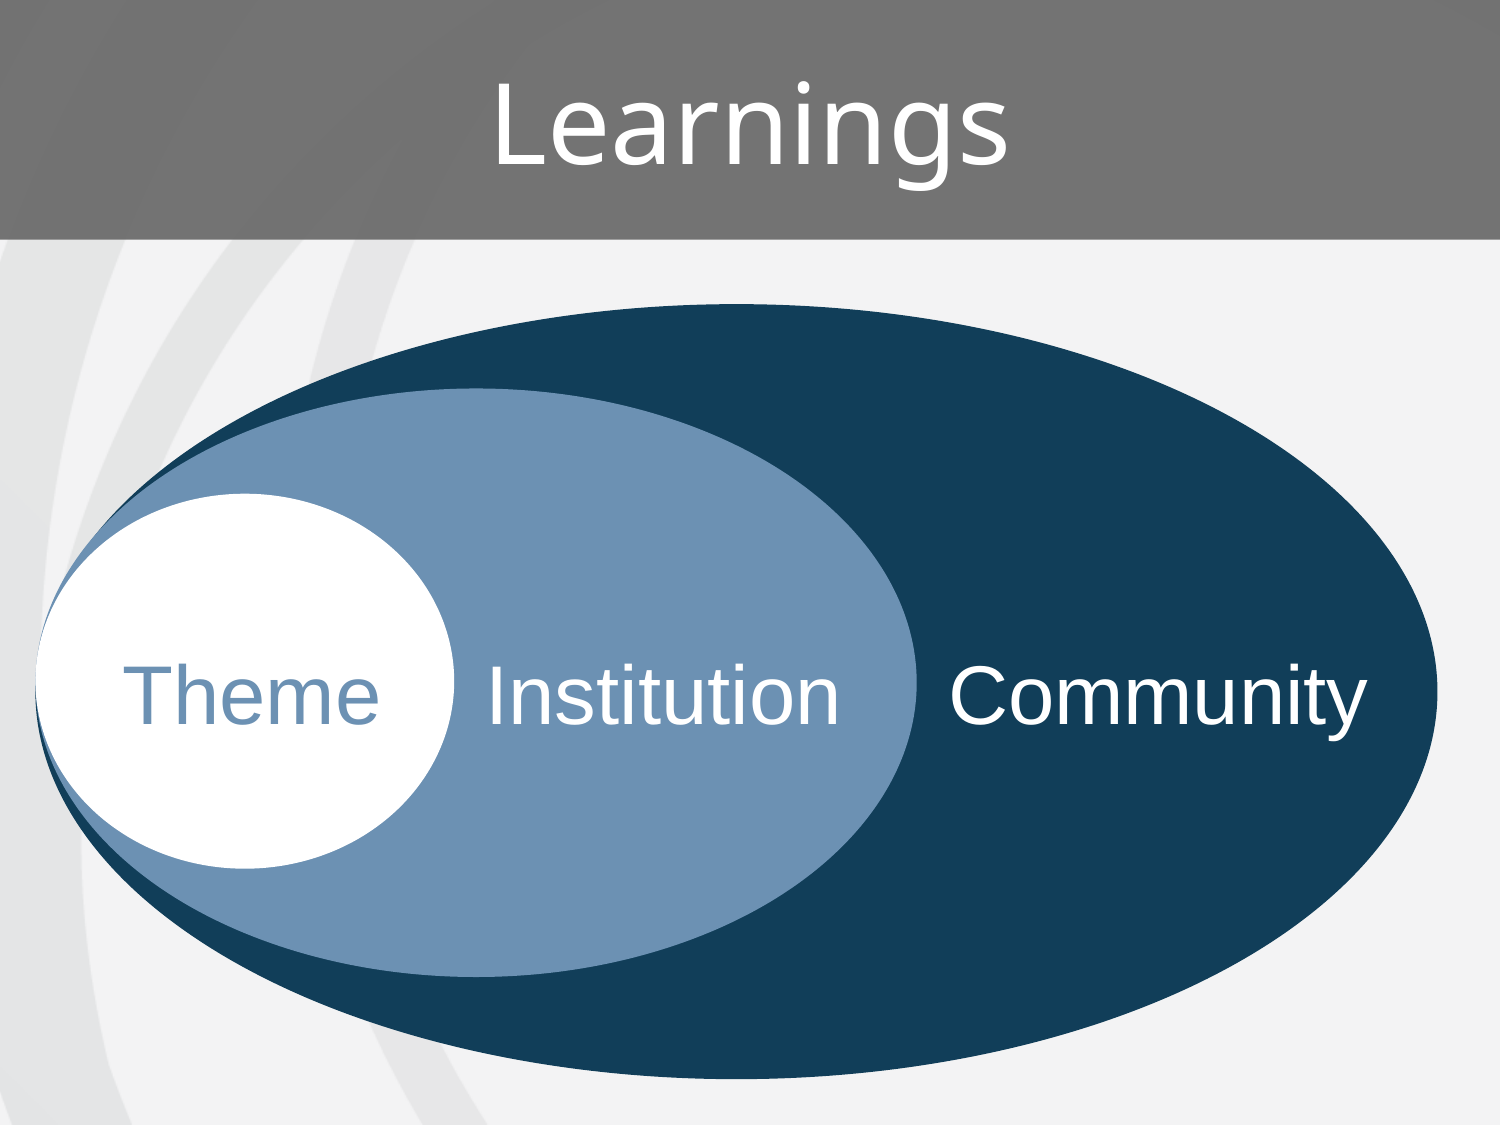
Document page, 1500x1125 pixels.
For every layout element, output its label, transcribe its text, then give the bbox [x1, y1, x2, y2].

text_box Theme [108, 633, 455, 749]
text_box [36, 386, 919, 980]
text_box Community [933, 633, 1409, 749]
text_box Learnings [0, 0, 1500, 240]
text_box Institution [470, 633, 896, 749]
picture [0, 240, 1500, 1125]
text_box [33, 491, 450, 871]
text_box [33, 302, 1440, 1082]
